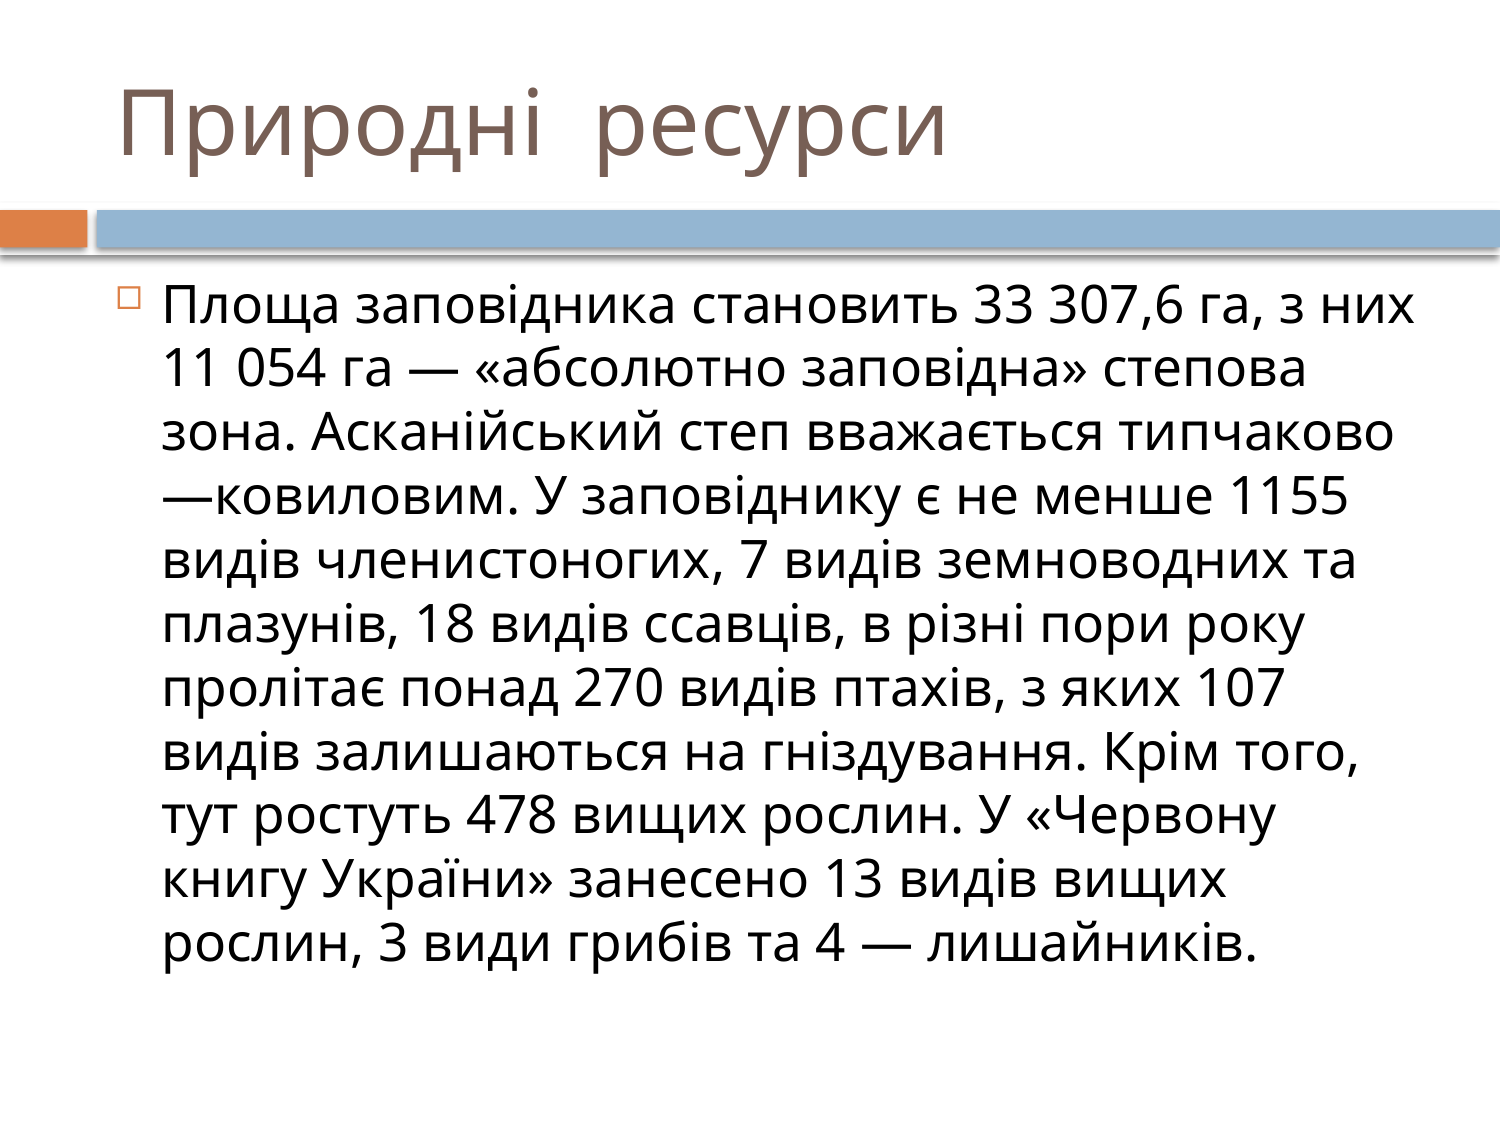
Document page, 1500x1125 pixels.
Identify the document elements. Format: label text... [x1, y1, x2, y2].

title Природні ресурси [100, 37, 1438, 200]
list Площа заповідника становить 33 307,6 га, з них 11 054 га — «абсолютно заповідна» степова зона. Асканійський степ вважається типчаково—ковиловим. У заповіднику є не менше 1155 видів членистоногих, 7 видів земноводних та плазунів, 18 видів ссавців, в різні пори року пролітає понад 270 видів птахів, з яких 107 видів залишаються на гніздування. Крім того, тут ростуть 478 вищих рослин. У «Червону книгу України» занесено 13 видів вищих рослин, 3 види грибів та 4 — лишайників. [100, 262, 1438, 1000]
